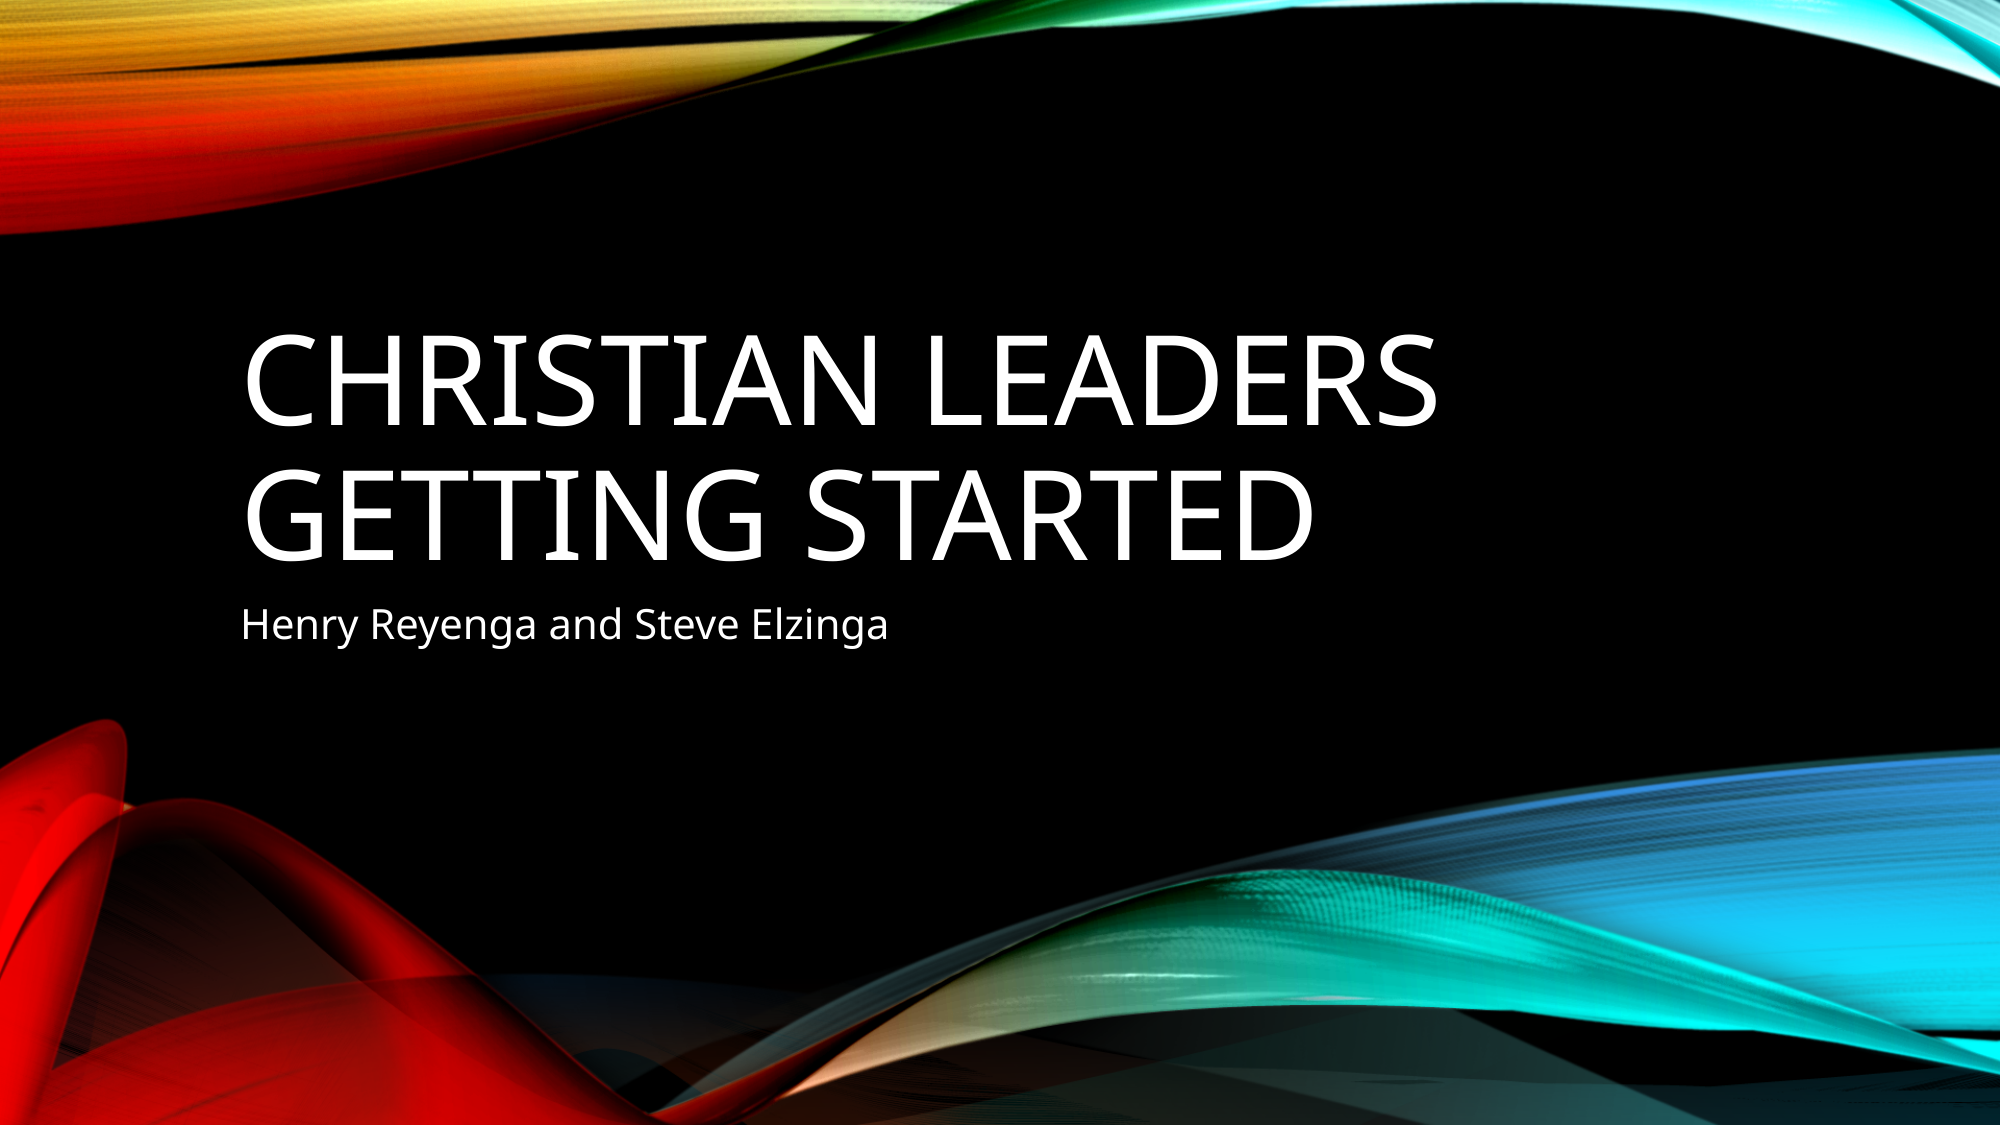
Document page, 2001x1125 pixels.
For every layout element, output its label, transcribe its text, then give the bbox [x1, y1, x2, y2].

picture [0, 717, 2000, 1125]
subtitle Henry Reyenga and Steve Elzinga [225, 595, 1775, 709]
title Christian Leaders getting started [225, 295, 1775, 595]
picture [0, 0, 2000, 237]
